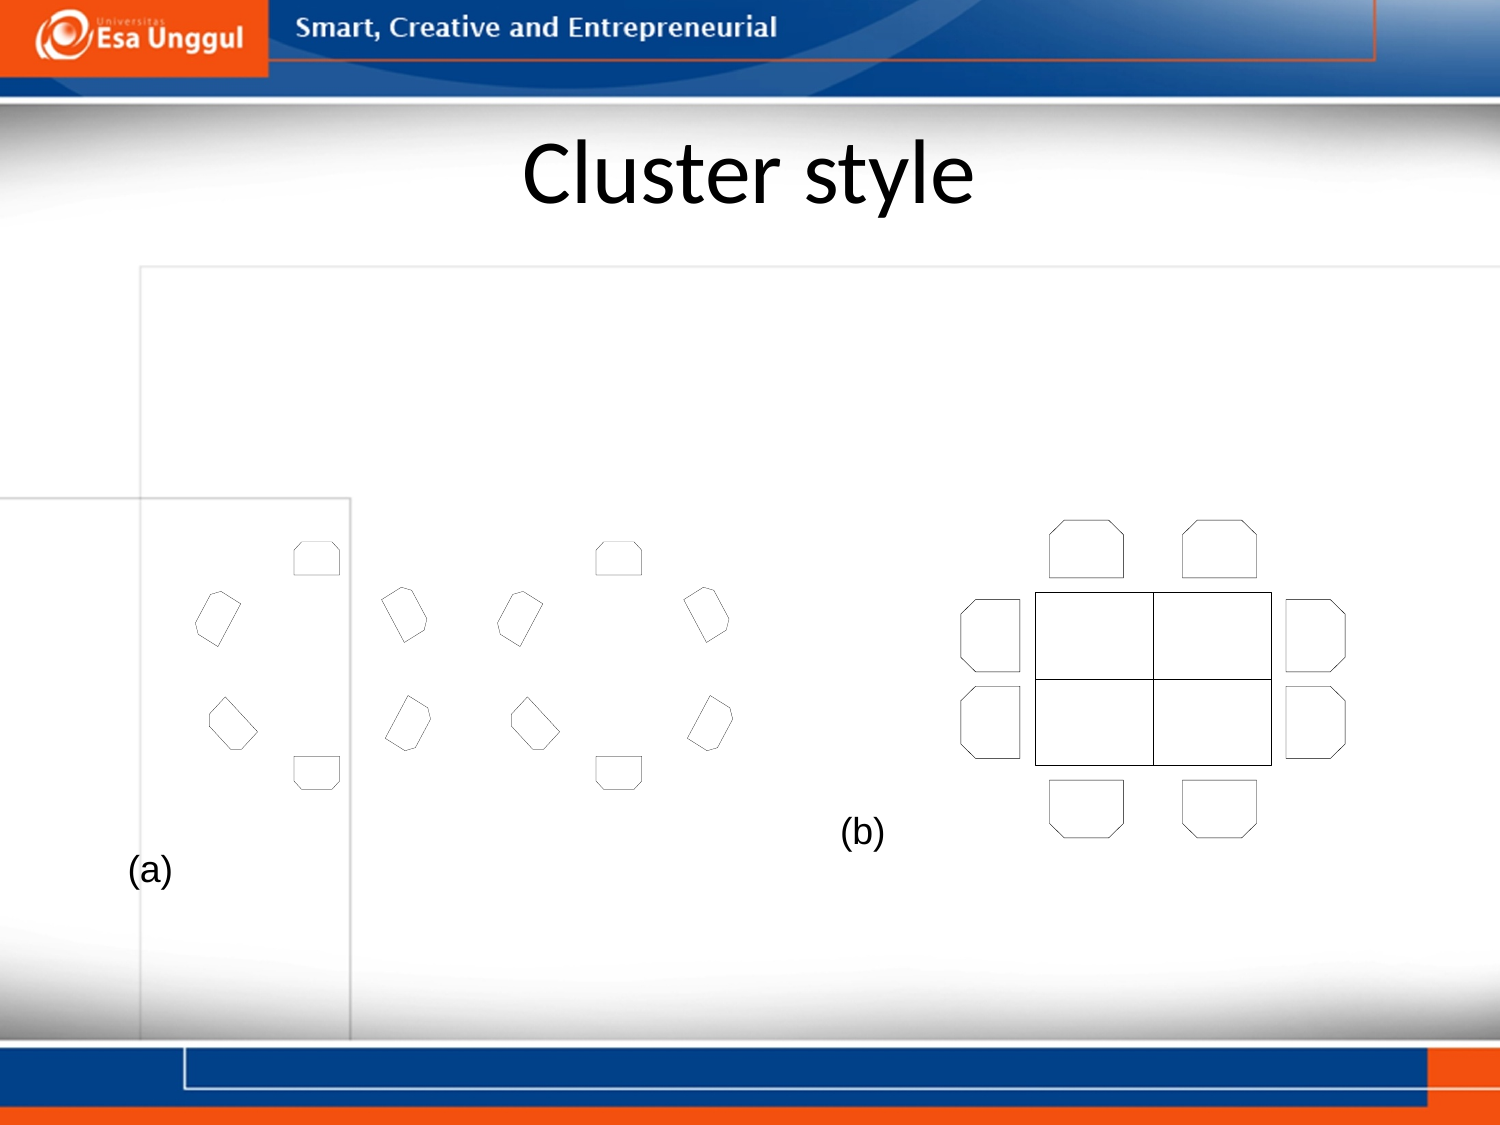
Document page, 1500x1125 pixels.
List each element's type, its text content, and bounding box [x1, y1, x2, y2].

text_box (a) [112, 837, 189, 898]
text_box (b) [825, 799, 901, 860]
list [190, 540, 738, 791]
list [958, 517, 1348, 841]
picture [0, 0, 1500, 1125]
title Cluster style [75, 101, 1425, 233]
